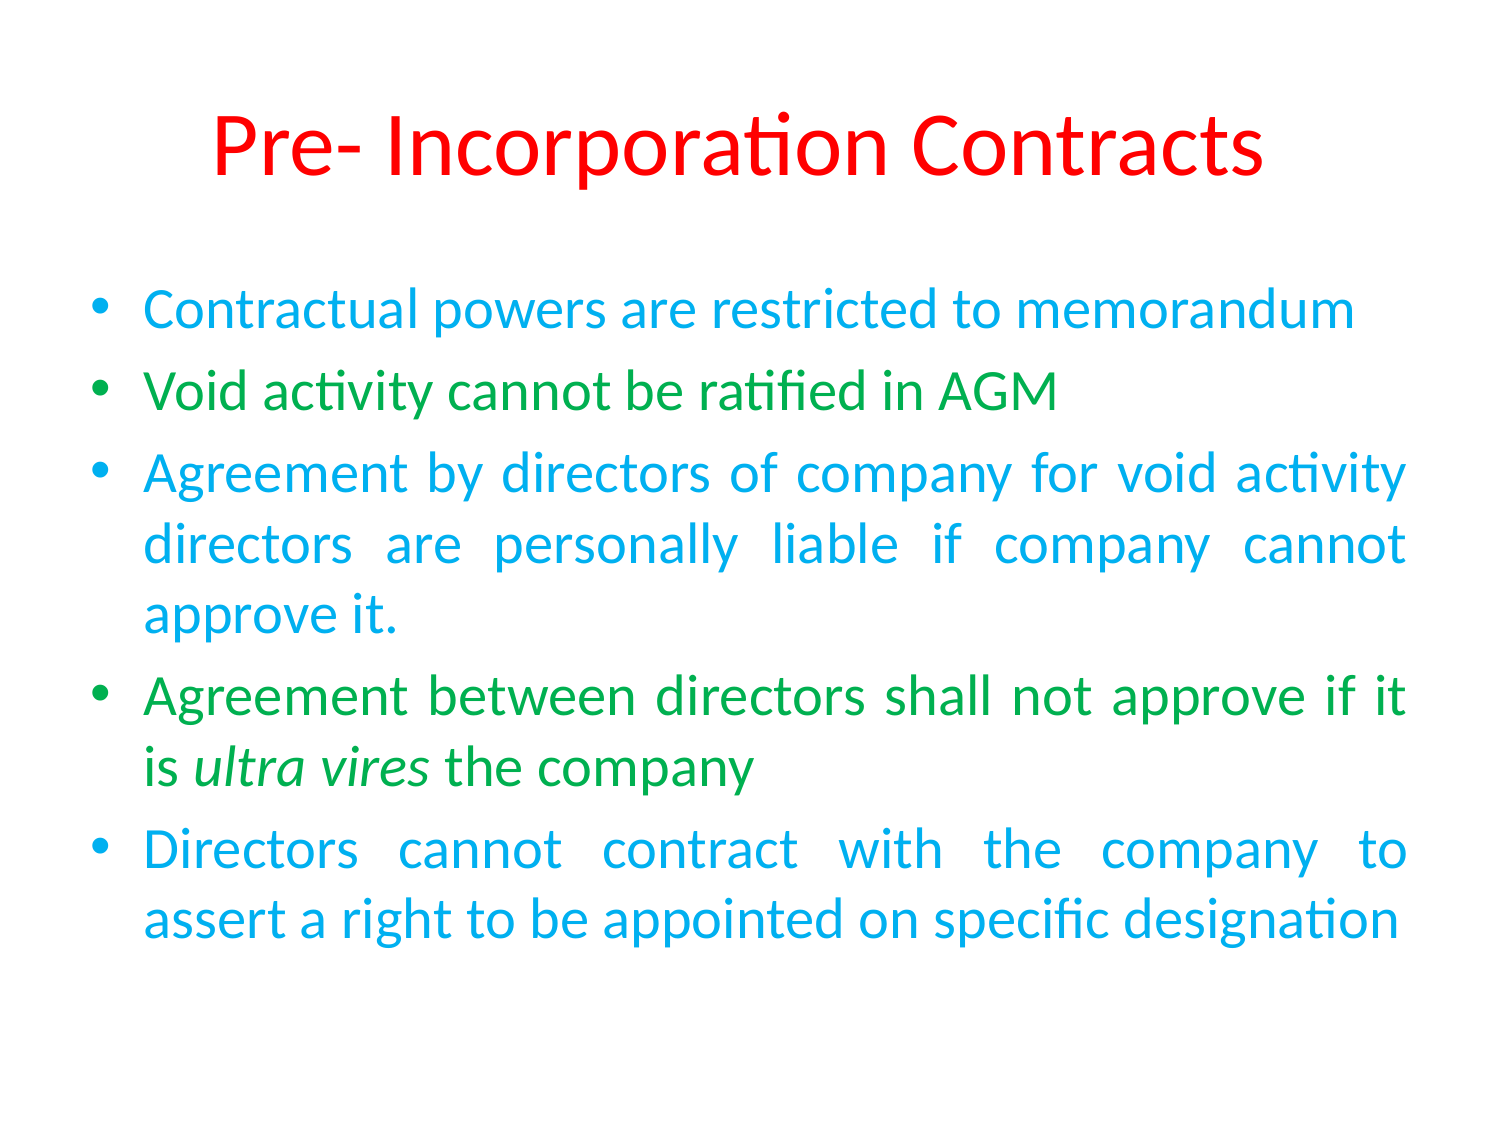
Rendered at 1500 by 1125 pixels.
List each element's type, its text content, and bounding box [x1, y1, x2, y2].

title Pre- Incorporation Contracts [75, 45, 1425, 233]
list Contractual powers are restricted to memorandum Void activity cannot be ratified in AGM Agreement by directors of company for void activity directors are personally liable if company cannot approve it. Agreement between directors shall not approve if it is ultra vires the company Directors cannot contract with the company to assert a right to be appointed on specific designation [75, 262, 1425, 1005]
